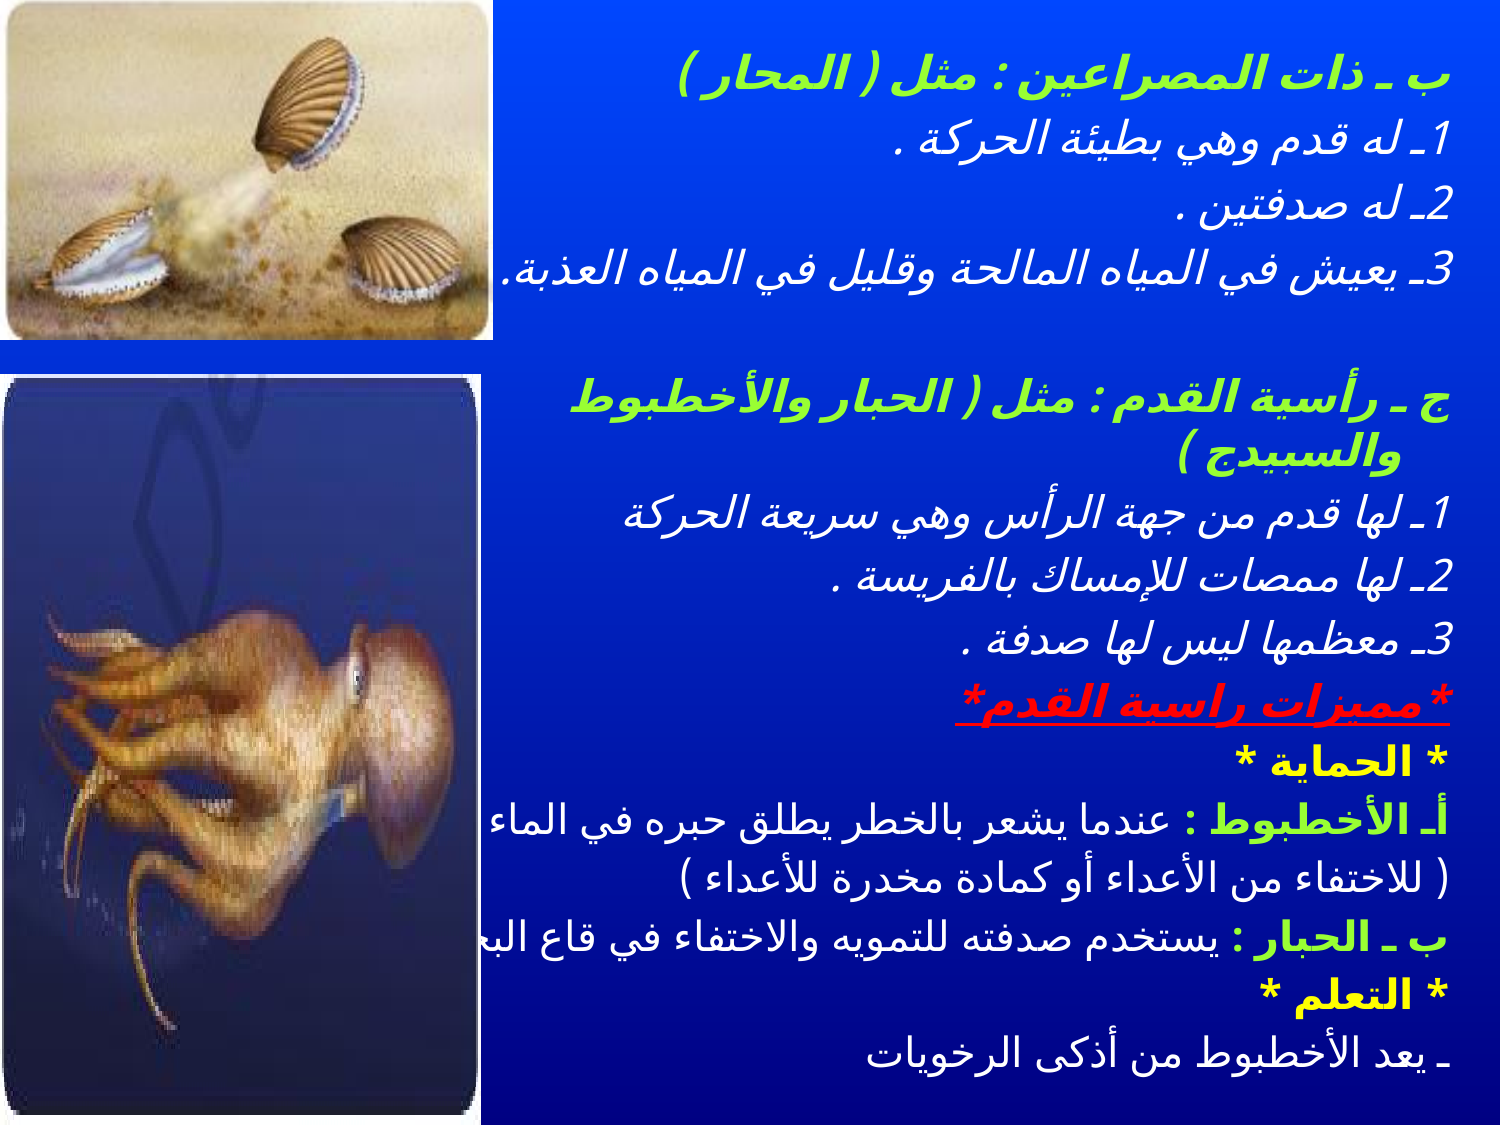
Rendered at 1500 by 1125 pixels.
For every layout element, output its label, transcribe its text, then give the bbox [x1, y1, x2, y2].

picture [0, 374, 481, 1125]
picture [0, 0, 493, 341]
list ب ـ ذات المصراعين : مثل ( المحار ) 1ـ له قدم وهي بطيئة الحركة . 2ـ له صدفتين . 3ـ يعيش في المياه المالحة وقليل في المياه العذبة. ج ـ رأسية القدم : مثل ( الحبار والأخطبوط والسبيدج ) 1ـ لها قدم من جهة الرأس وهي سريعة الحركة 2ـ لها ممصات للإمساك بالفريسة . 3ـ معظمها ليس لها صدفة . *مميزات راسية القدم* * الحماية * أـ الأخطبوط : عندما يشعر بالخطر يطلق حبره في الماء ( للاختفاء من الأعداء أو كمادة مخدرة للأعداء ) ب ـ الحبار : يستخدم صدفته للتمويه والاختفاء في قاع البحر. * التعلم * ـ يعد الأخطبوط من أذكى الرخويات [410, 35, 1465, 1102]
